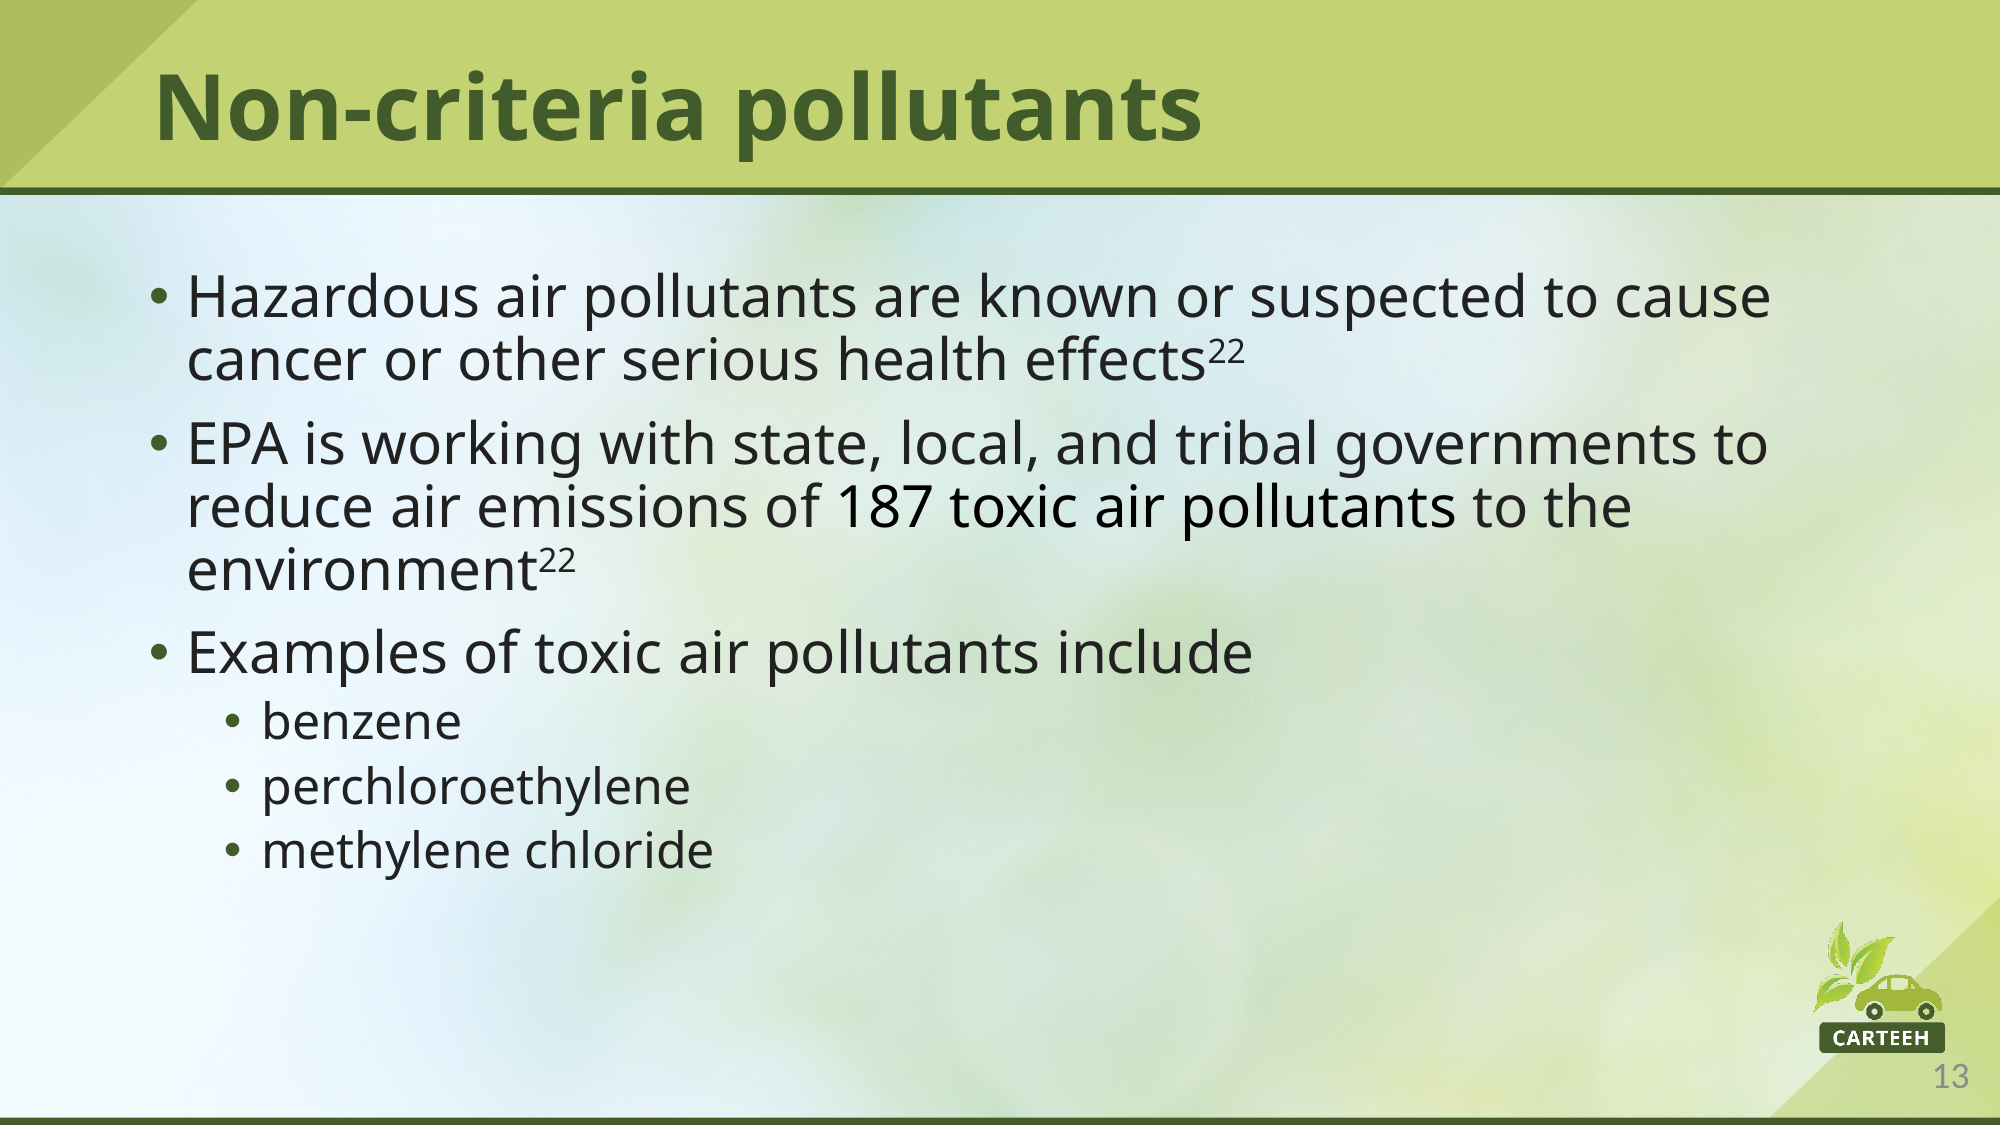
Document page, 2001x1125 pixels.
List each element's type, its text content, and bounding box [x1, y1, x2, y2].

list Hazardous air pollutants are known or suspected to cause cancer or other serious health effects22 EPA is working with state, local, and tribal governments to reduce air emissions of 187 toxic air pollutants to the environment22 Examples of toxic air pollutants include benzene perchloroethylene methylene chloride [133, 260, 1897, 1043]
picture [1813, 920, 1945, 1053]
title Non-criteria pollutants [137, 34, 1863, 188]
